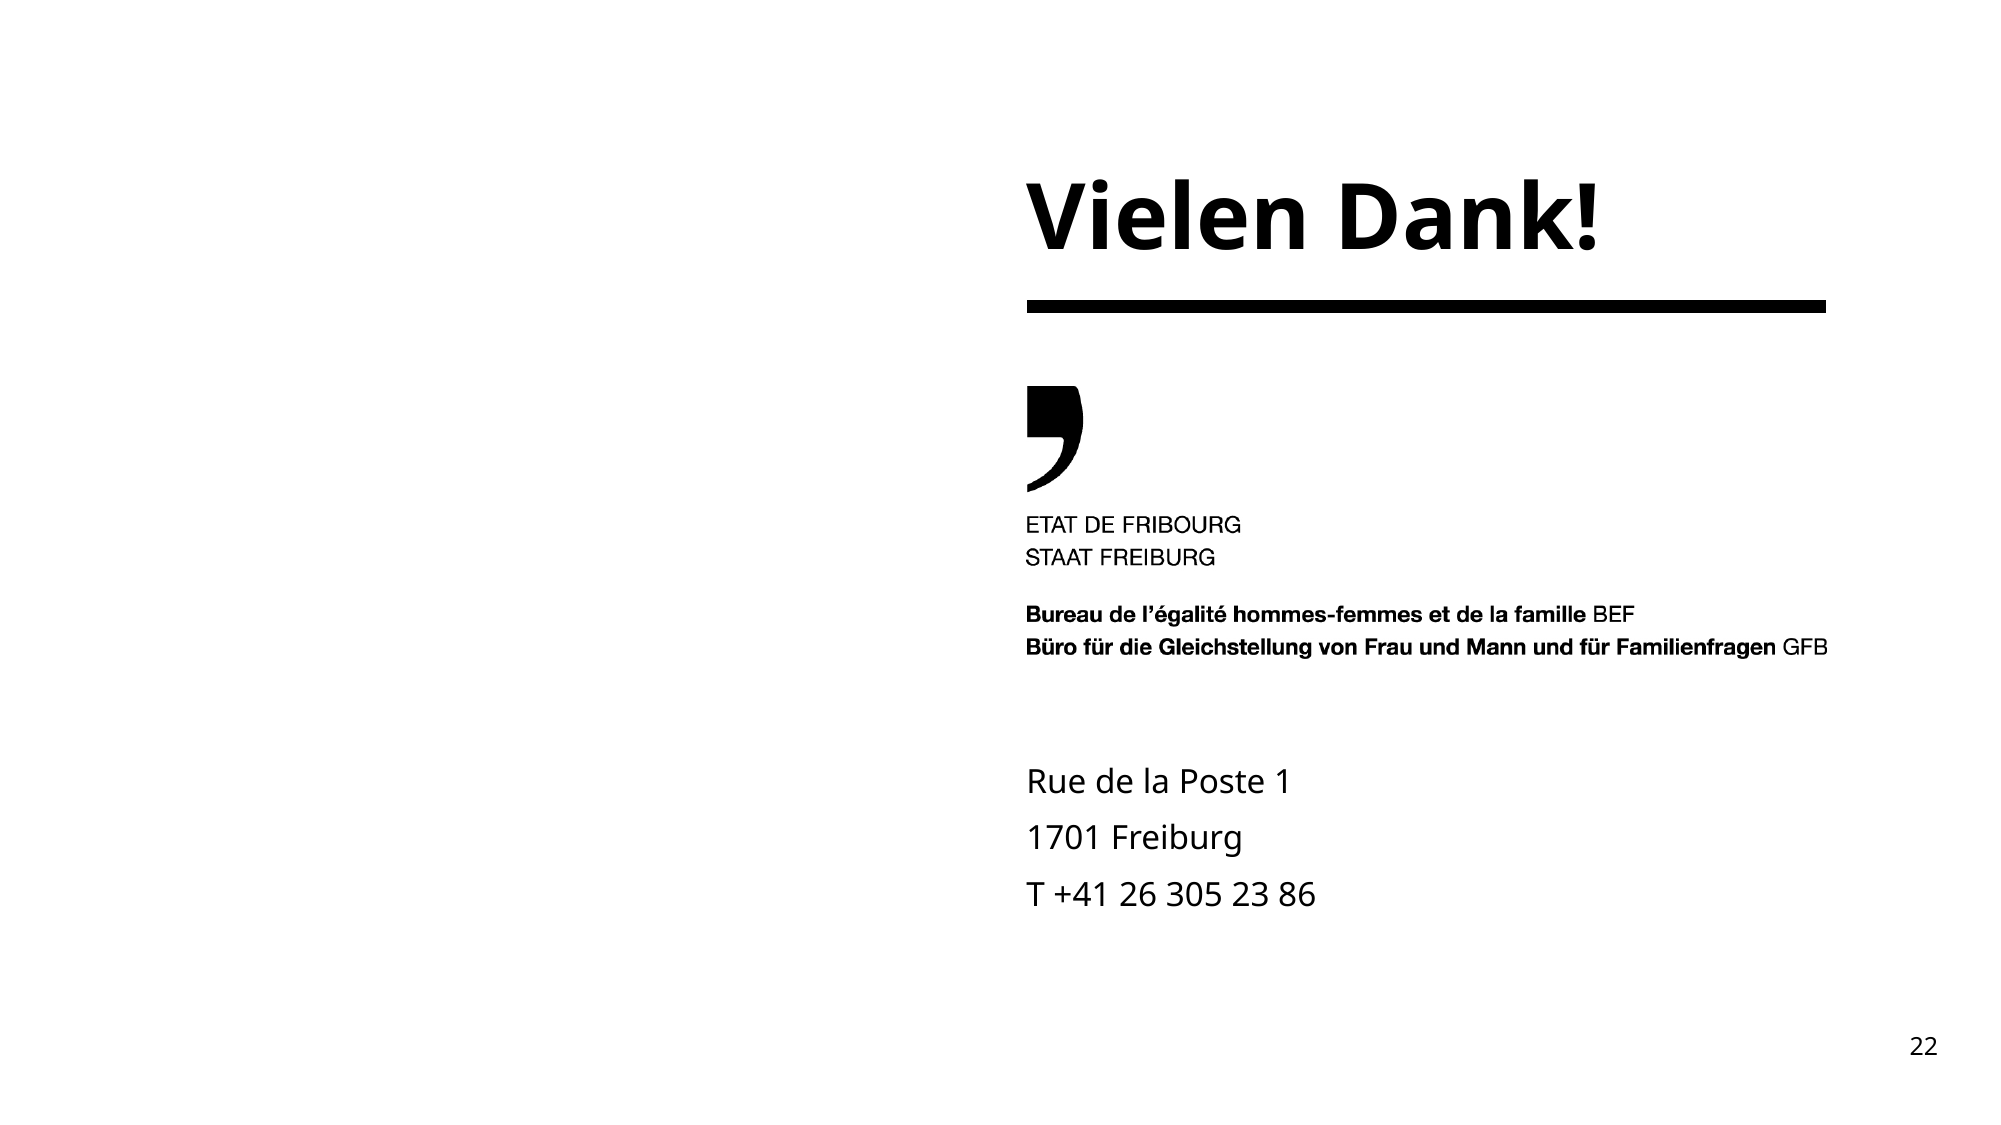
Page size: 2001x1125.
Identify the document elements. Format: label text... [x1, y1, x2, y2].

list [1026, 386, 1827, 659]
slide_number 22 [1885, 1032, 1954, 1063]
list Rue de la Poste 1 1701 Freiburg T +41 26 305 23 86 [1026, 764, 1827, 933]
title Vielen Dank! [1026, 163, 1827, 270]
